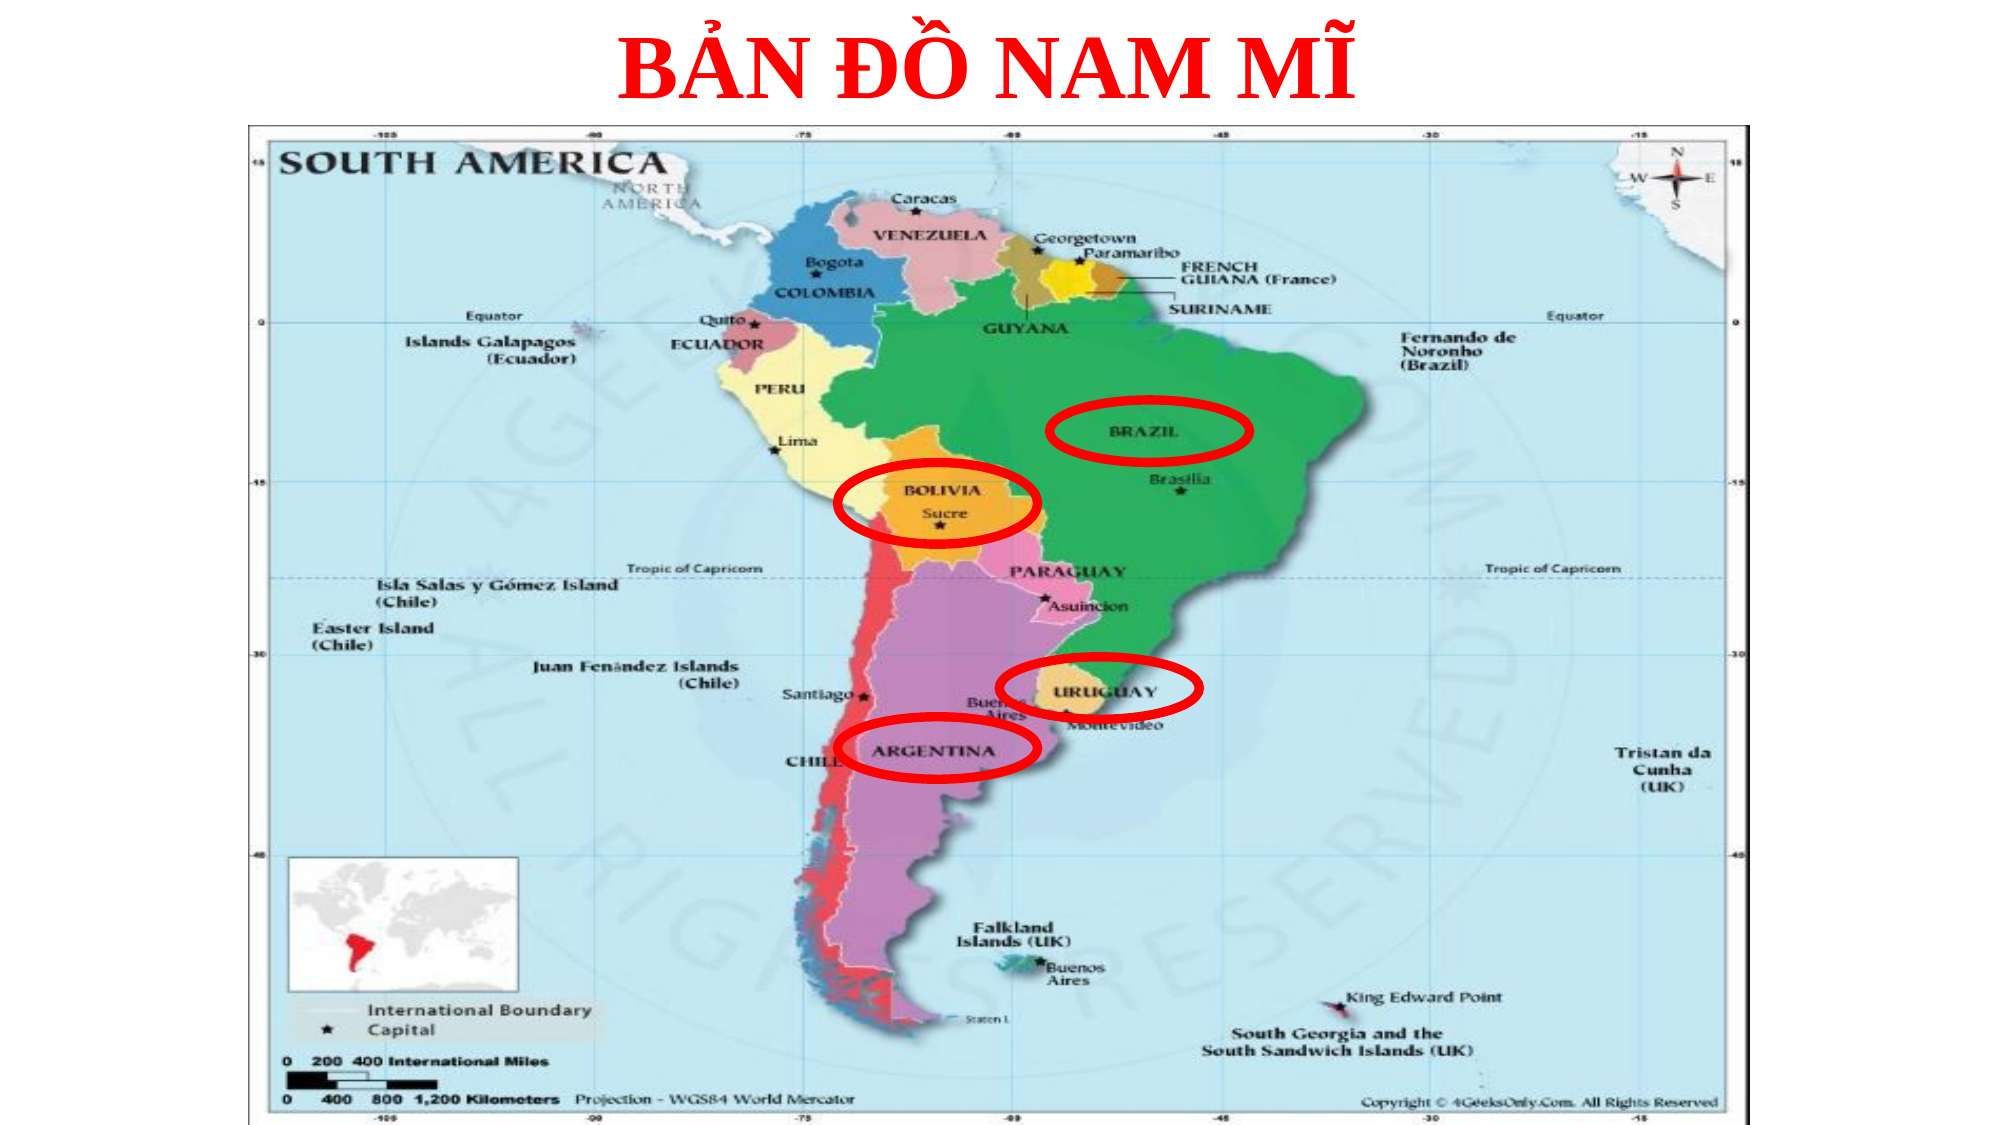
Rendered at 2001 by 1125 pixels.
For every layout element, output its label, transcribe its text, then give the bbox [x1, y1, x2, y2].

picture [248, 125, 1750, 1125]
text_box BẢN ĐỒ NAM MĨ [249, 0, 1750, 125]
